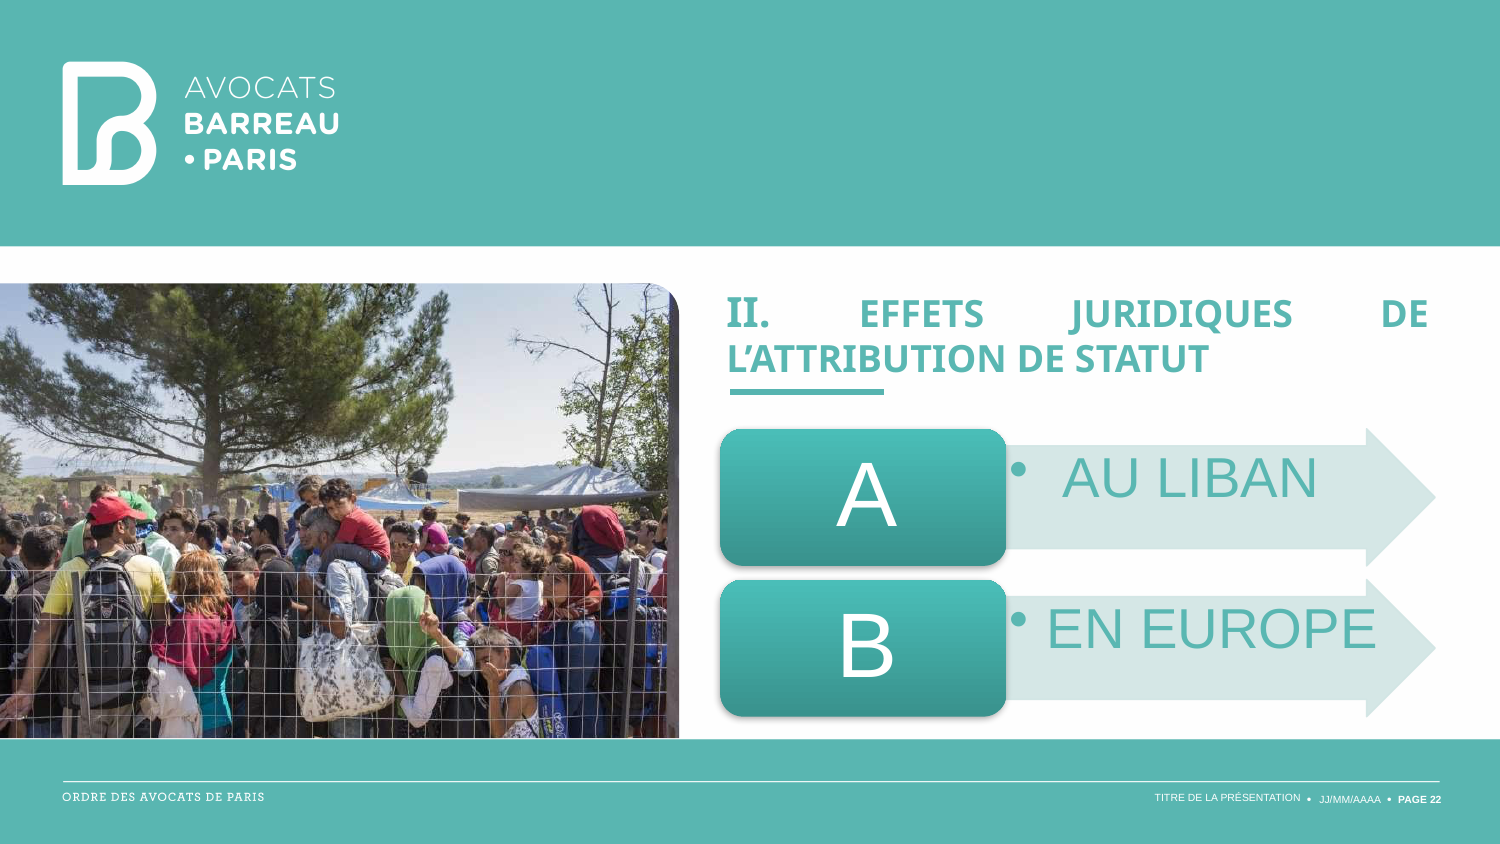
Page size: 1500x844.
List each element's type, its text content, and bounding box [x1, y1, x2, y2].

slide_number JJ/MM/AAAA [1314, 793, 1386, 806]
footer TITRE DE LA PRÉSENTATION [757, 790, 1302, 804]
picture [0, 0, 1500, 844]
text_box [720, 428, 1436, 717]
list II. Effets juridiques de l’attribution de statut [720, 268, 1436, 381]
